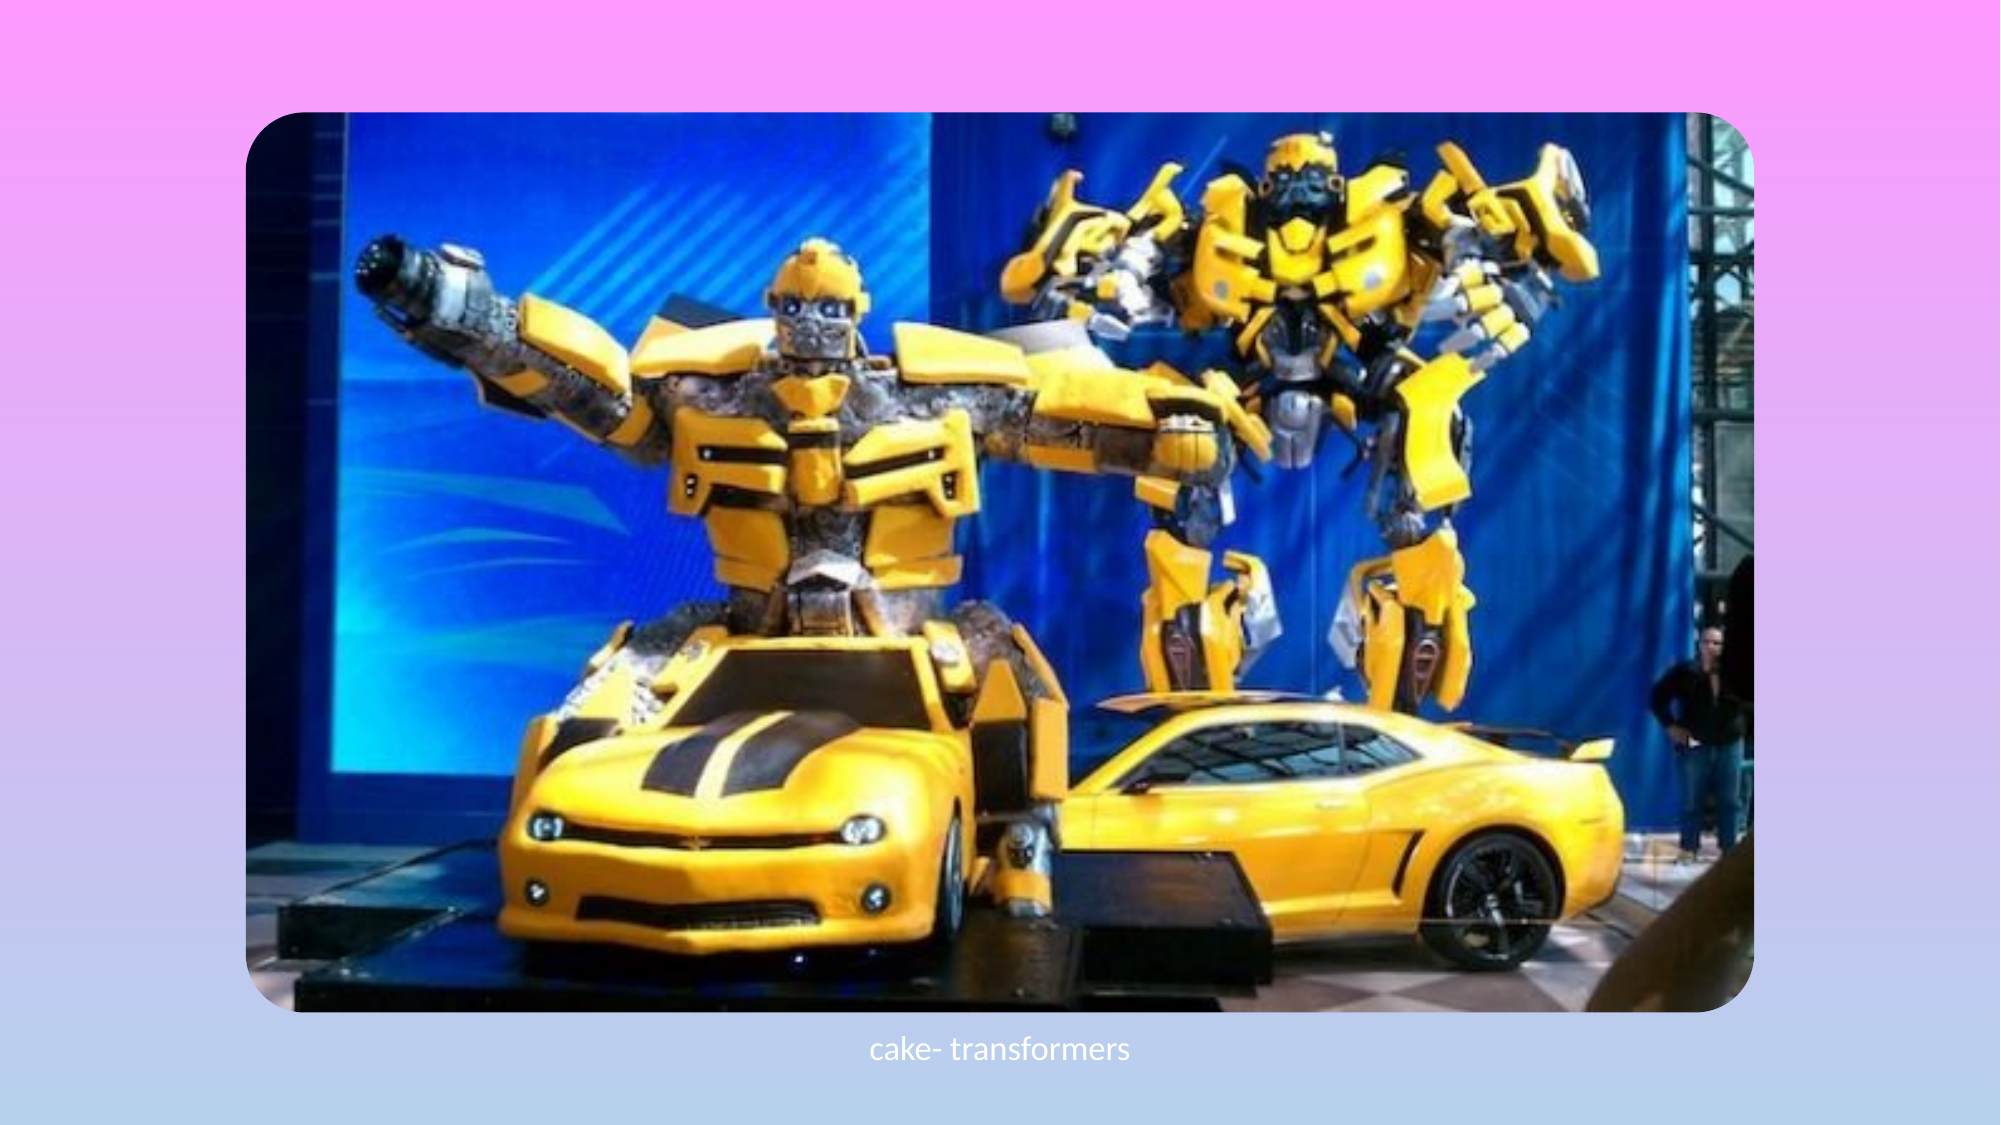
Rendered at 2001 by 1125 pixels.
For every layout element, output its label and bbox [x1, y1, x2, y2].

text_box [245, 112, 1755, 1075]
